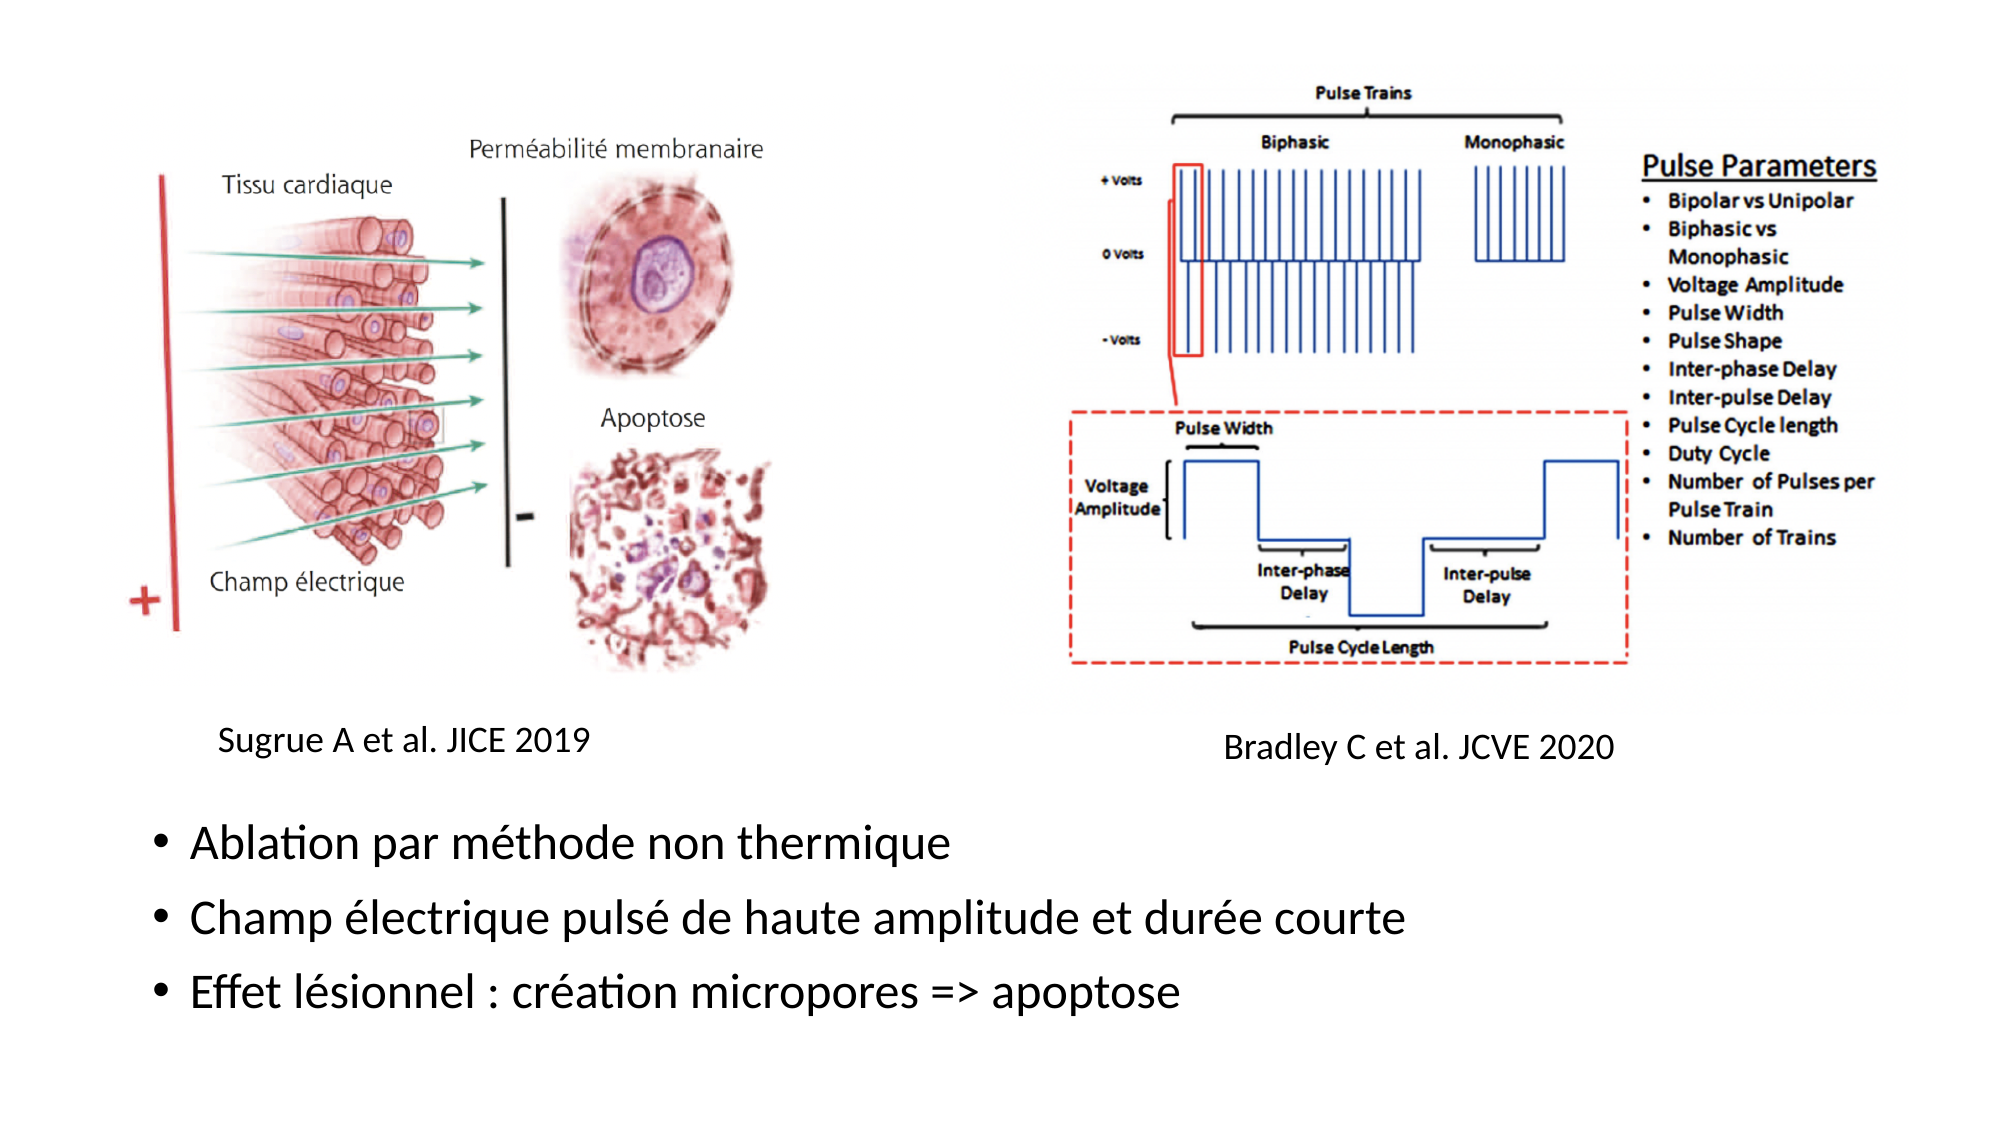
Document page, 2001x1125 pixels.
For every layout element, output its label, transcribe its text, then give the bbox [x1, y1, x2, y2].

picture [101, 94, 918, 686]
text_box Bradley C et al. JCVE 2020 [1208, 715, 1642, 775]
list Ablation par méthode non thermique Champ électrique pulsé de haute amplitude et durée courte Effet lésionnel : création micropores => apoptose [137, 299, 1863, 1072]
picture [999, 64, 1909, 715]
text_box Sugrue A et al. JICE 2019 [203, 707, 637, 768]
